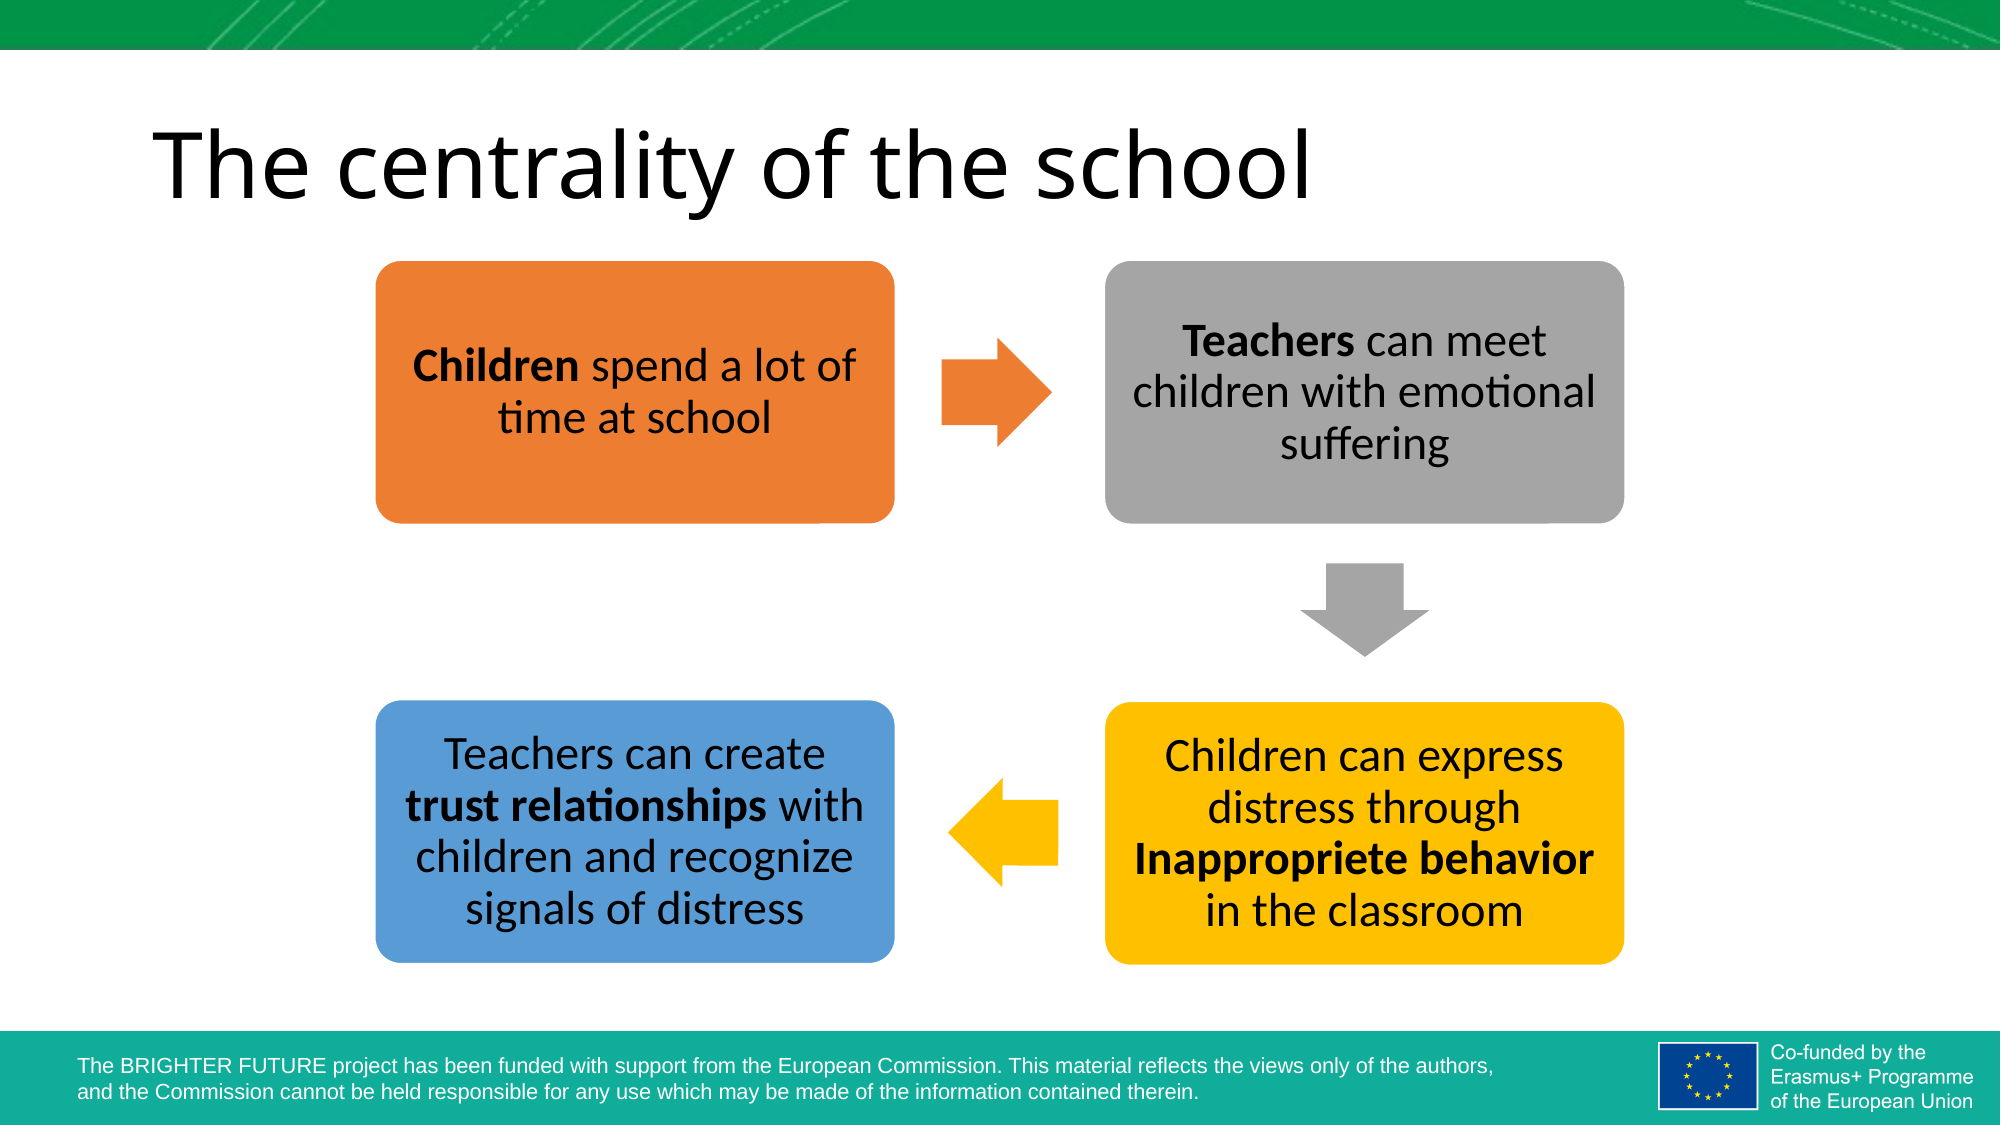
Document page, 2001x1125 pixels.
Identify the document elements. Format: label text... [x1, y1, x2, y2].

picture [0, 0, 2000, 50]
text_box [374, 259, 1626, 967]
title The centrality of the school [137, 59, 1863, 278]
picture [1658, 1042, 1973, 1112]
